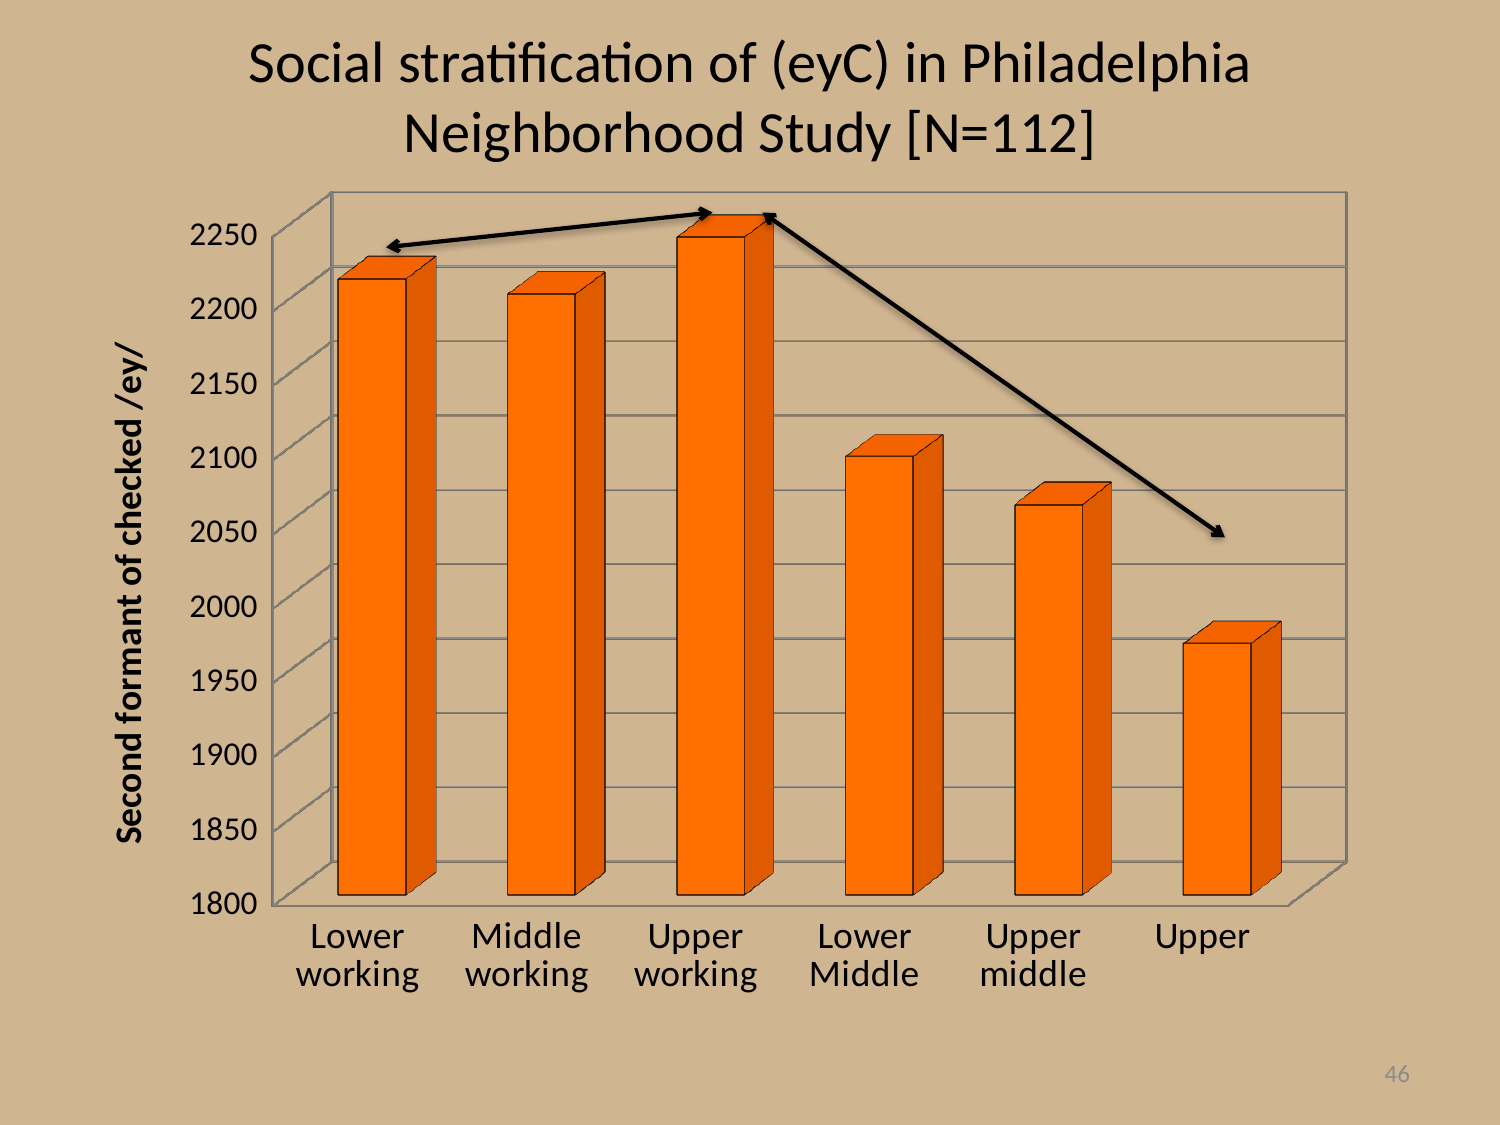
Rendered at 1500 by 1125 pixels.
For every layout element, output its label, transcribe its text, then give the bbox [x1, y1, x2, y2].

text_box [385, 212, 713, 248]
title Social stratification of (eyC) in Philadelphia Neighborhood Study [N=112] [112, 0, 1388, 188]
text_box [762, 212, 1226, 538]
slide_number 46 [1074, 1042, 1425, 1103]
chart [49, 174, 1376, 1038]
